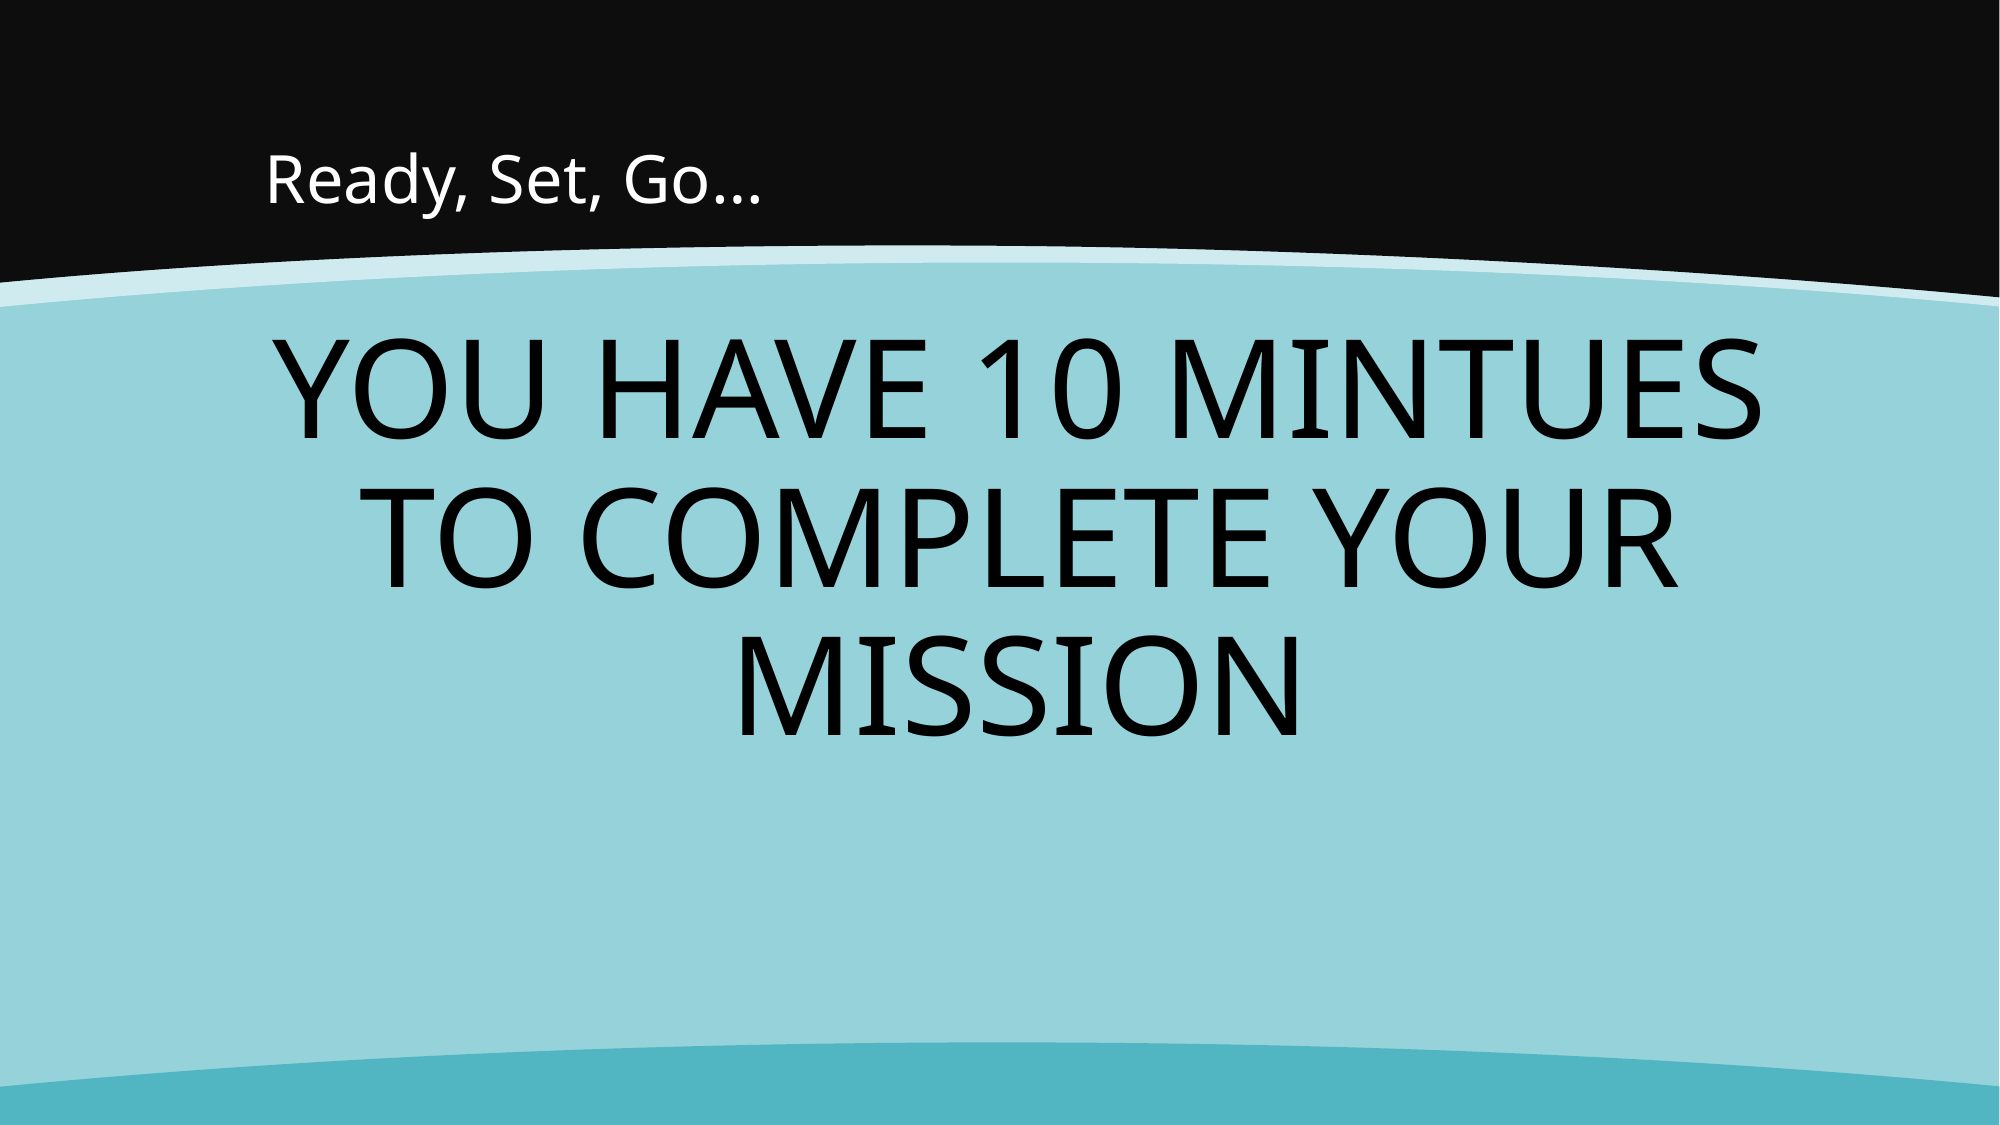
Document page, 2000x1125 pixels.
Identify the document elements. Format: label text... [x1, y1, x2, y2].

title Ready, Set, Go… [249, 45, 1750, 225]
list YOU HAVE 10 MINTUES TO COMPLETE YOUR MISSION [249, 312, 1792, 1013]
